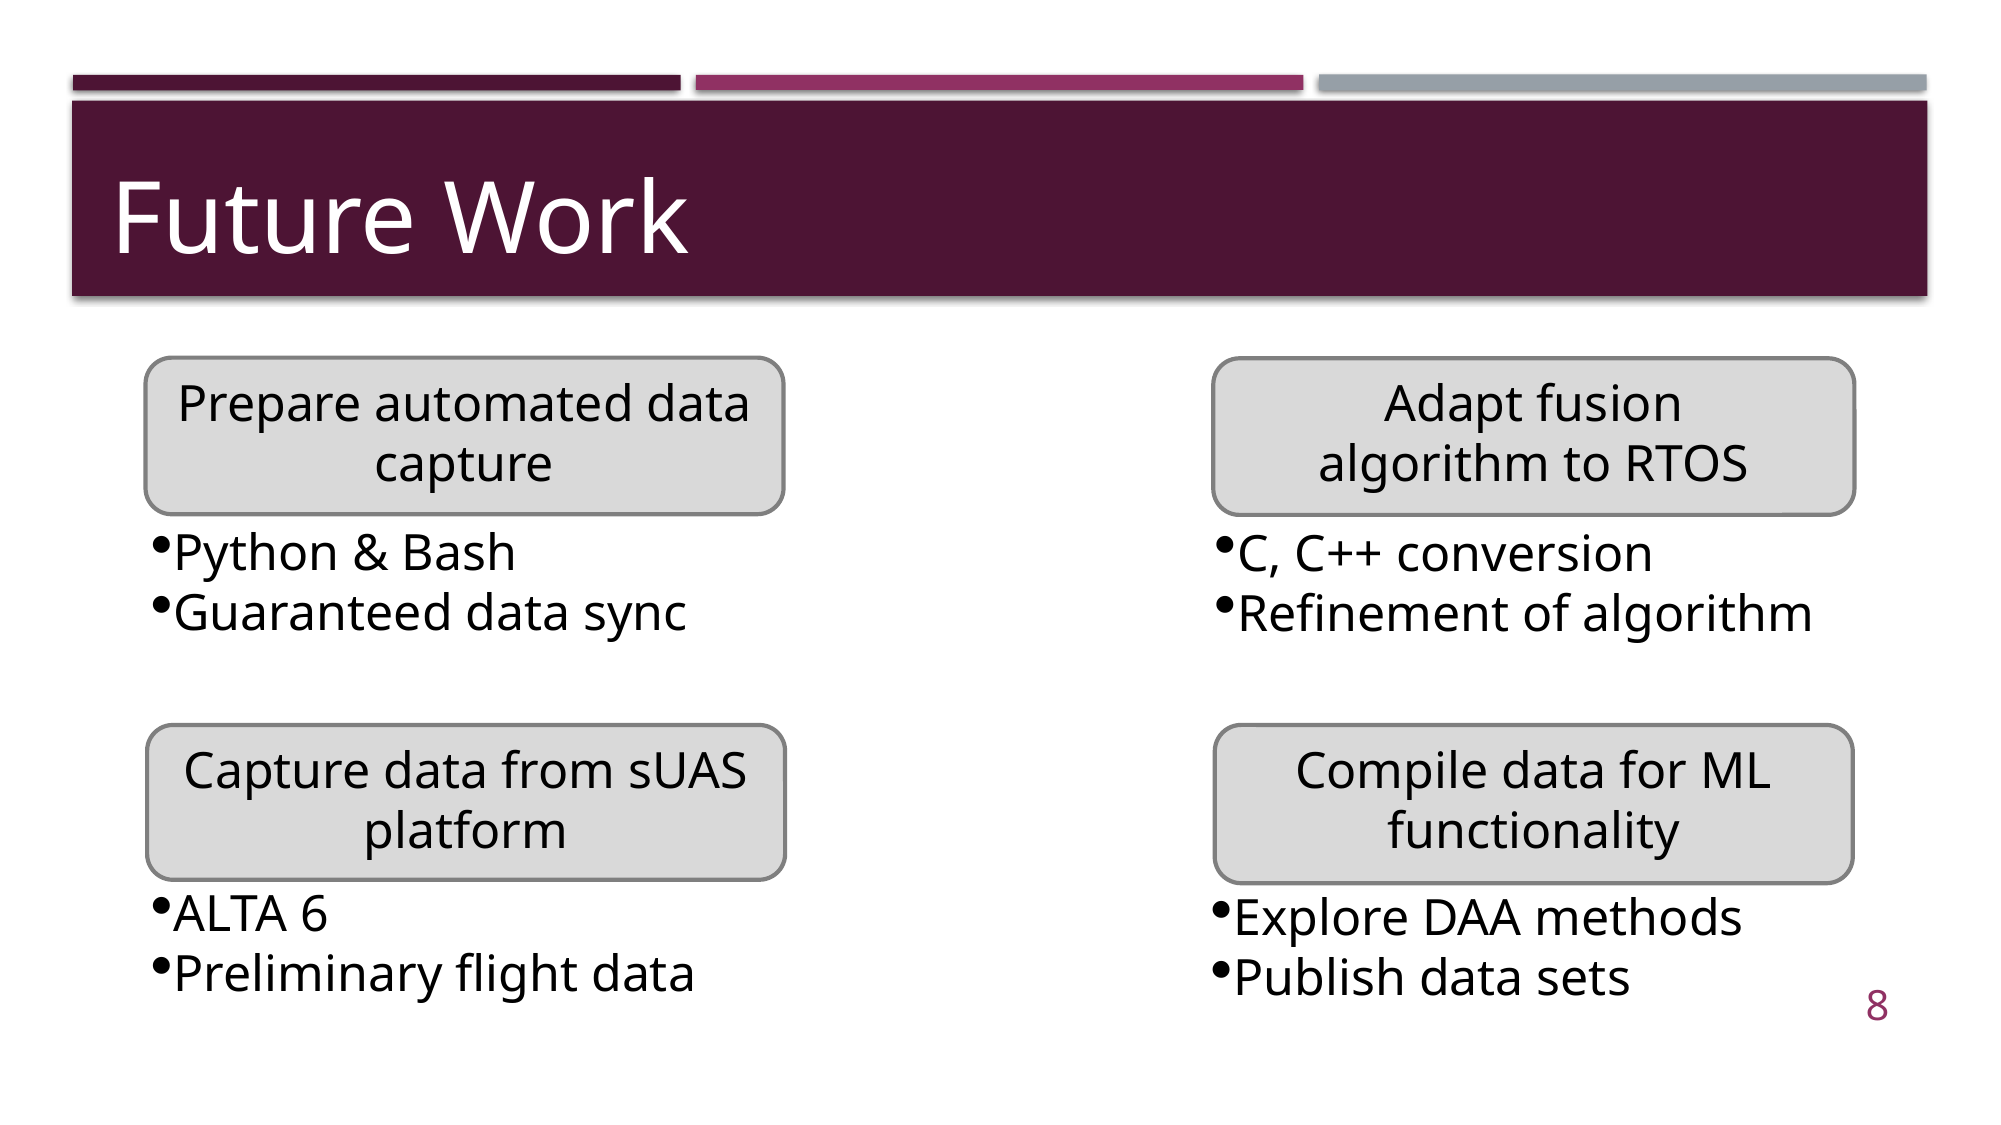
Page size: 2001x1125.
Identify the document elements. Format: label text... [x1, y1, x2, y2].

text_box Explore DAA methods Publish data sets [1206, 879, 1812, 1065]
text_box Capture data from sUAS platform [147, 724, 786, 875]
title Future Work [95, 115, 1905, 282]
text_box Compile data for ML functionality [1214, 724, 1853, 884]
slide_number 8 [1812, 977, 1905, 1037]
text_box Adapt fusion algorithm to RTOS [1213, 358, 1855, 514]
text_box Prepare automated data capture [145, 357, 784, 515]
text_box Python & Bash Guaranteed data sync [147, 514, 902, 700]
text_box C, C++ conversion Refinement of algorithm [1210, 514, 2000, 700]
text_box ALTA 6 Preliminary flight data [147, 875, 1023, 1125]
